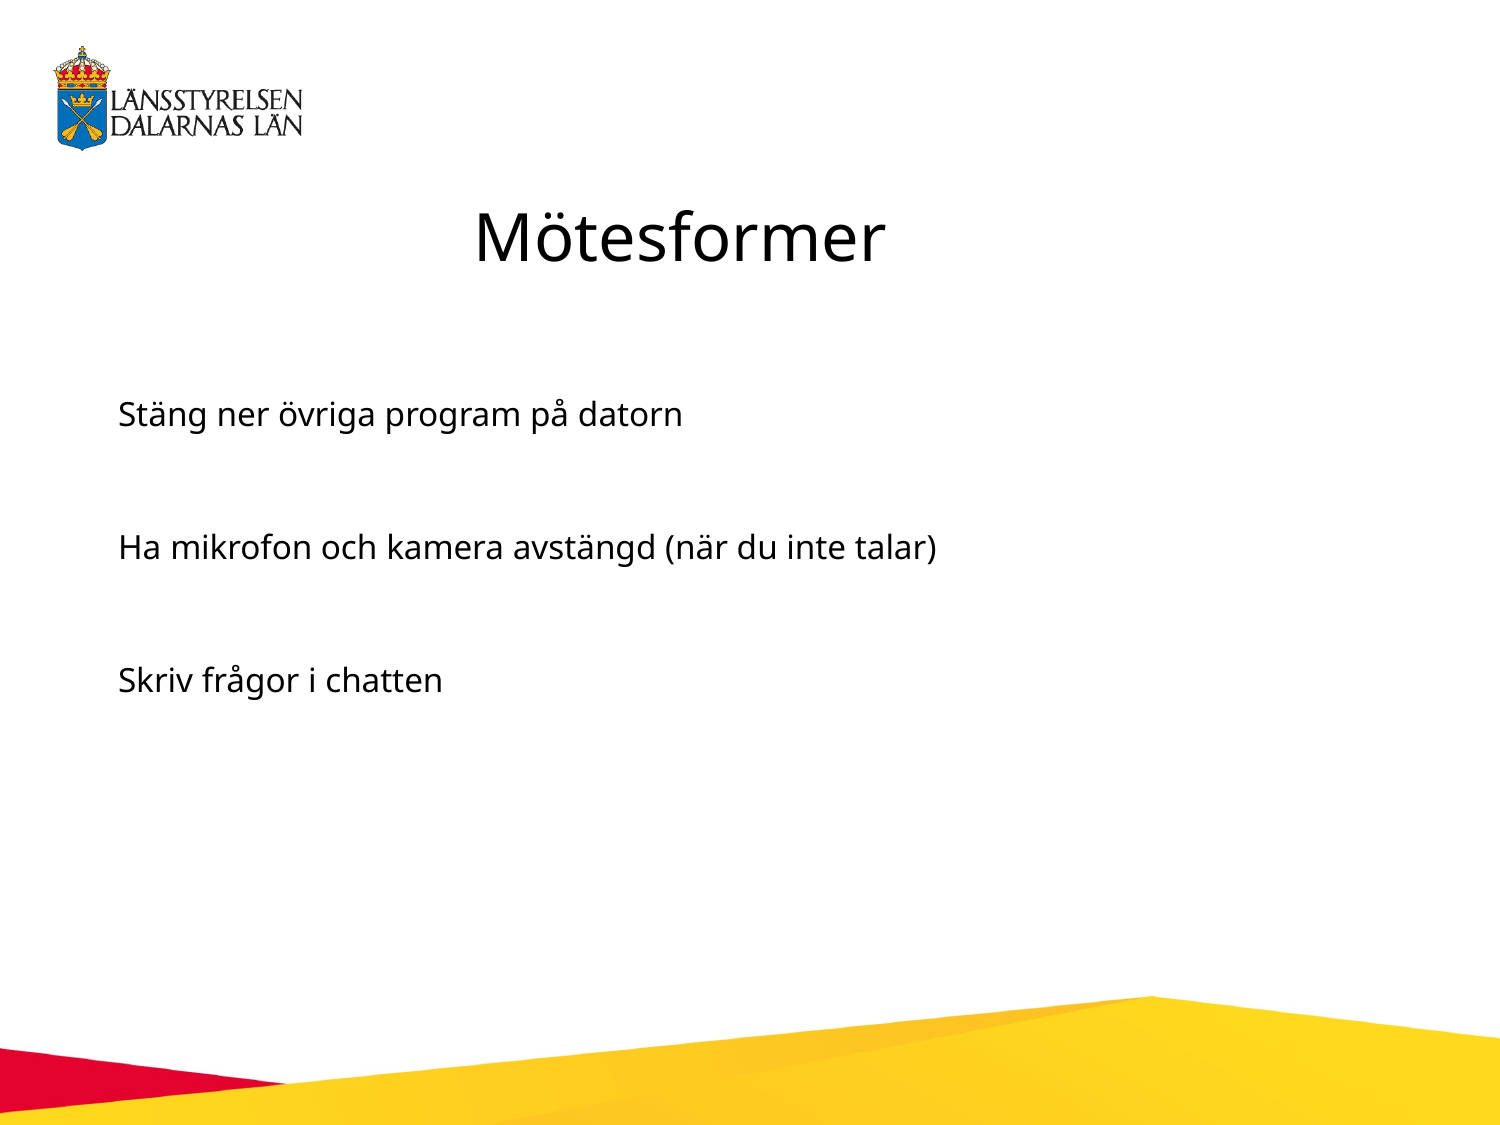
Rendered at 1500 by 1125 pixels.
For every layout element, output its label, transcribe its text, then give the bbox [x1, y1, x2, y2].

list Stäng ner övriga program på datorn Ha mikrofon och kamera avstängd (när du inte talar) Skriv frågor i chatten [103, 365, 1341, 1012]
picture [0, 996, 1500, 1125]
picture [53, 46, 302, 151]
title Mötesformer [113, 178, 1248, 282]
